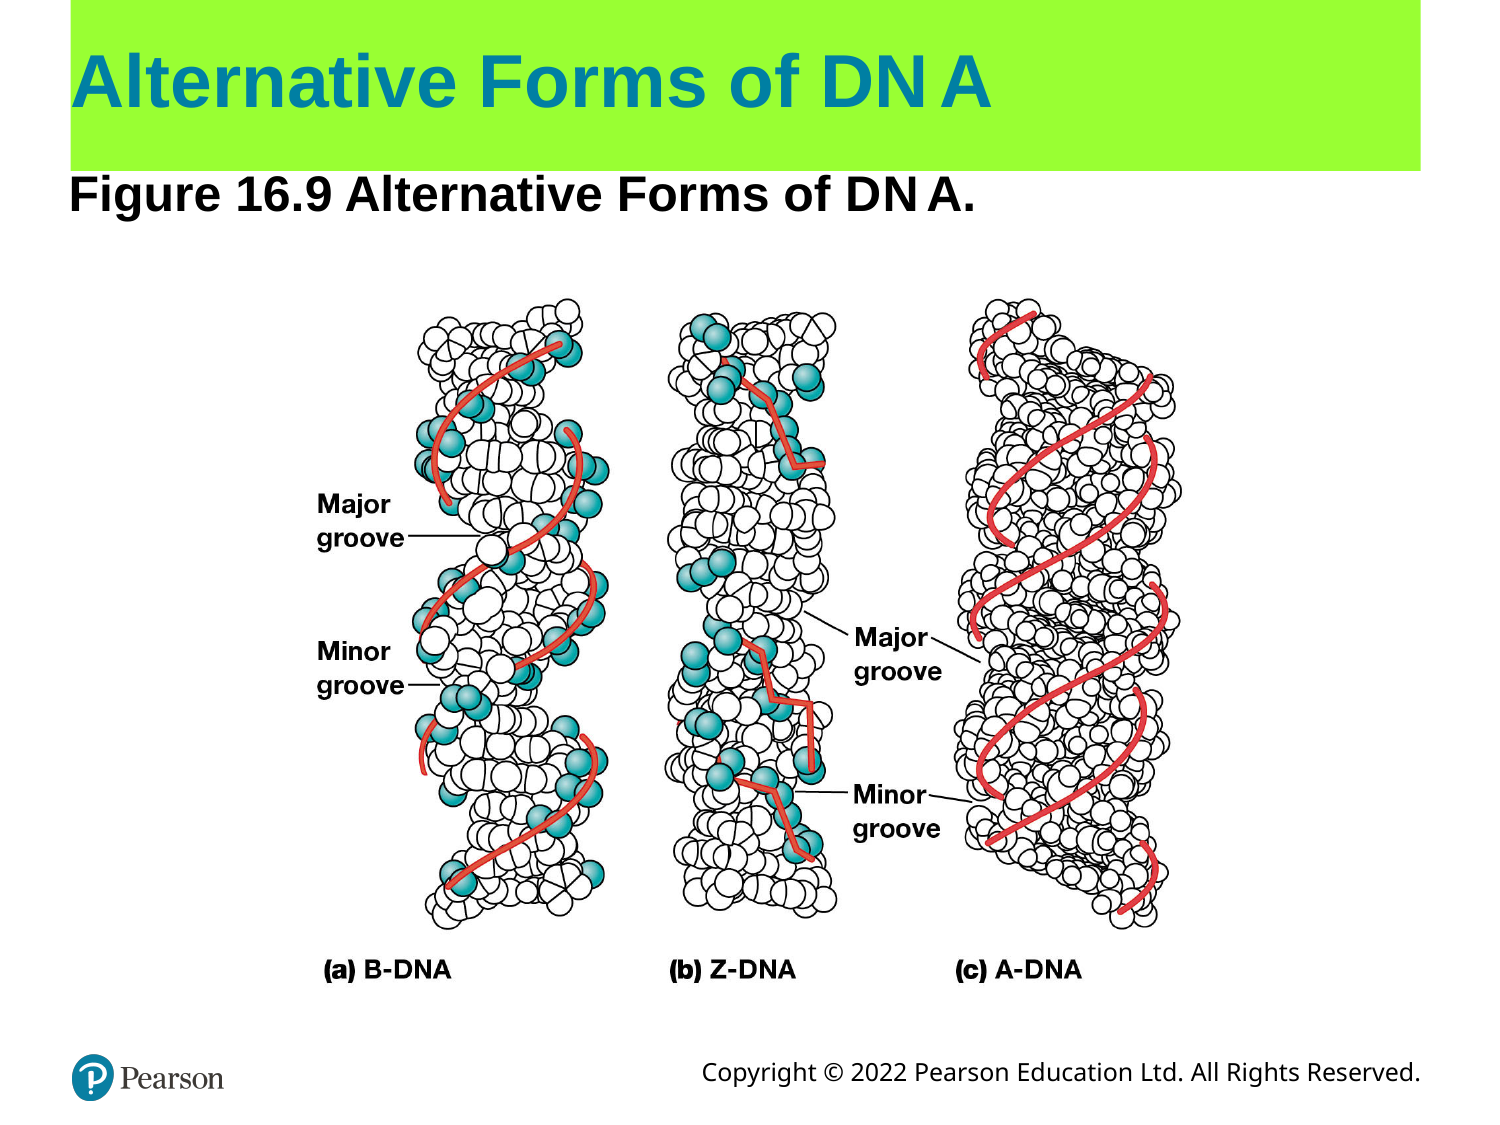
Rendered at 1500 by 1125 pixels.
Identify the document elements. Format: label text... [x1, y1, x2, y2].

picture [98, 1054, 224, 1101]
title Alternative Forms of D N A [70, 0, 1421, 161]
list Figure 16.9 Alternative Forms of D N A. [68, 161, 1432, 799]
picture [313, 295, 1185, 988]
picture [72, 1054, 88, 1070]
picture [72, 1087, 83, 1101]
picture [80, 1063, 106, 1088]
